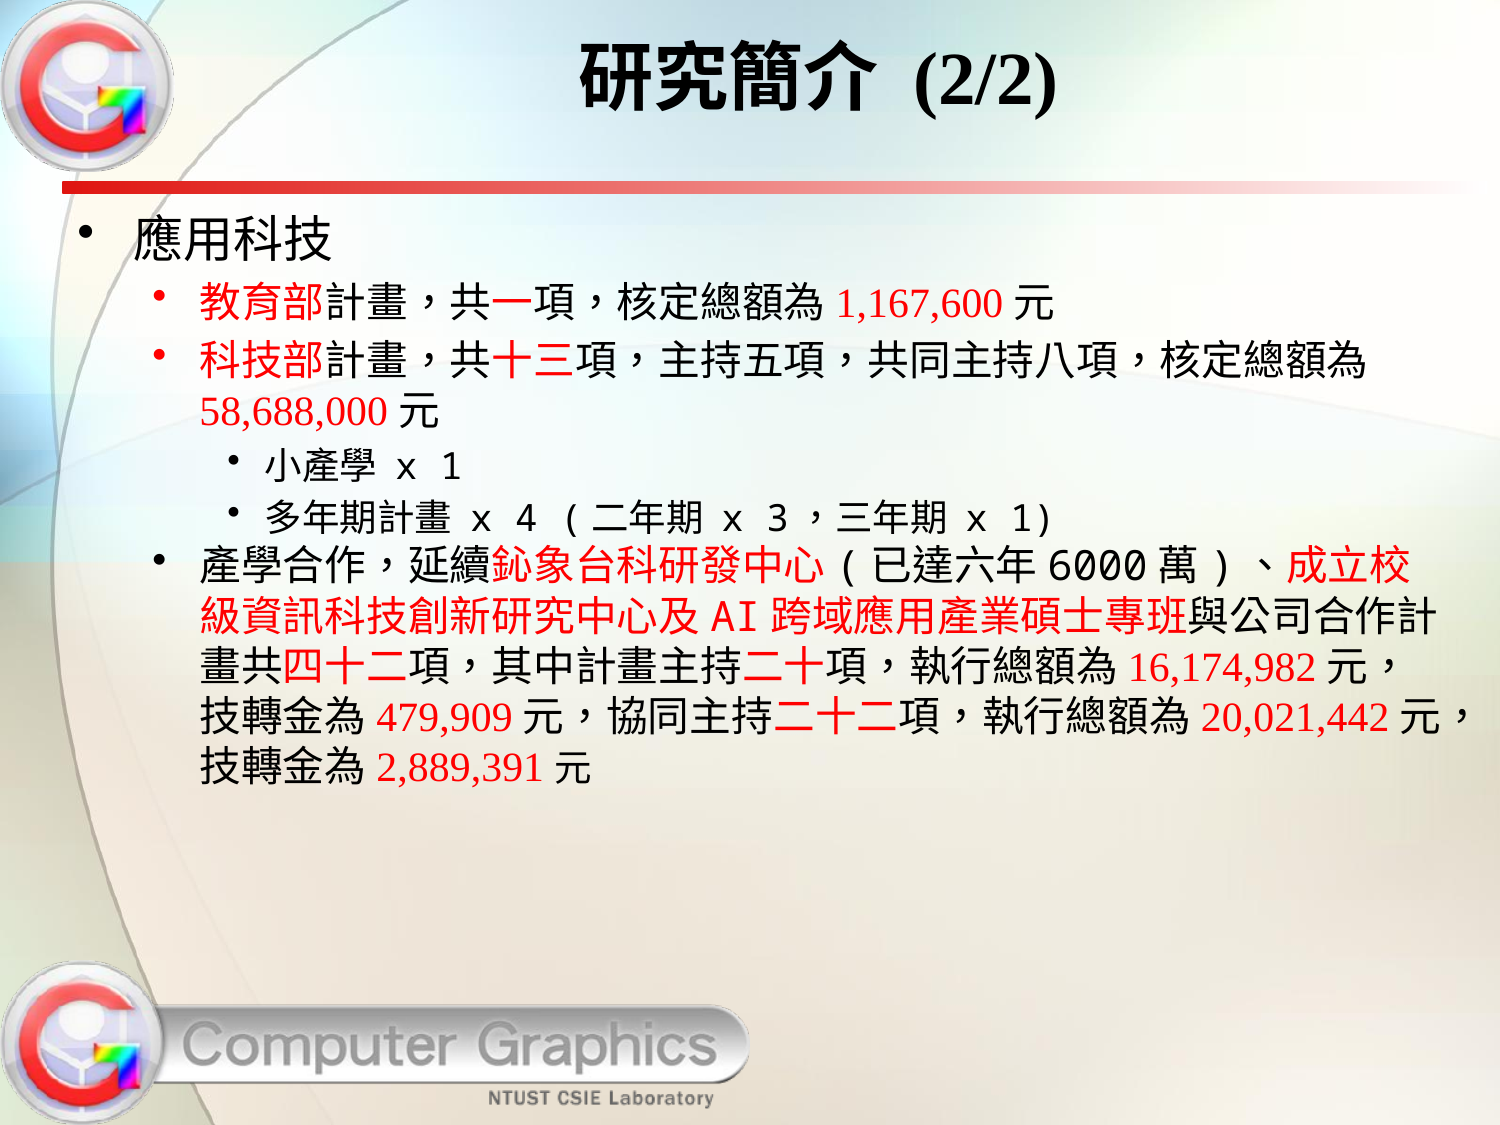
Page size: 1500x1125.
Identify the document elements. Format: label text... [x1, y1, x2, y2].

title 研究簡介 (2/2) [174, 12, 1463, 138]
picture [0, 0, 1500, 1125]
list 應用科技 教育部計畫，共一項，核定總額為1,167,600元 科技部計畫，共十三項，主持五項，共同主持八項，核定總額為58,688,000元 小產學 x 1 多年期計畫 x 4 (二年期 x 3，三年期 x 1) 產學合作，延續鈊象台科研發中心(已達六年6000萬)、成立校級資訊科技創新研究中心及AI跨域應用產業碩士專班與公司合作計畫共四十二項，其中計畫主持二十項，執行總額為16,174,982元，技轉金為479,909元，協同主持二十二項，執行總額為20,021,442元，技轉金為2,889,391元 [62, 200, 1463, 1000]
